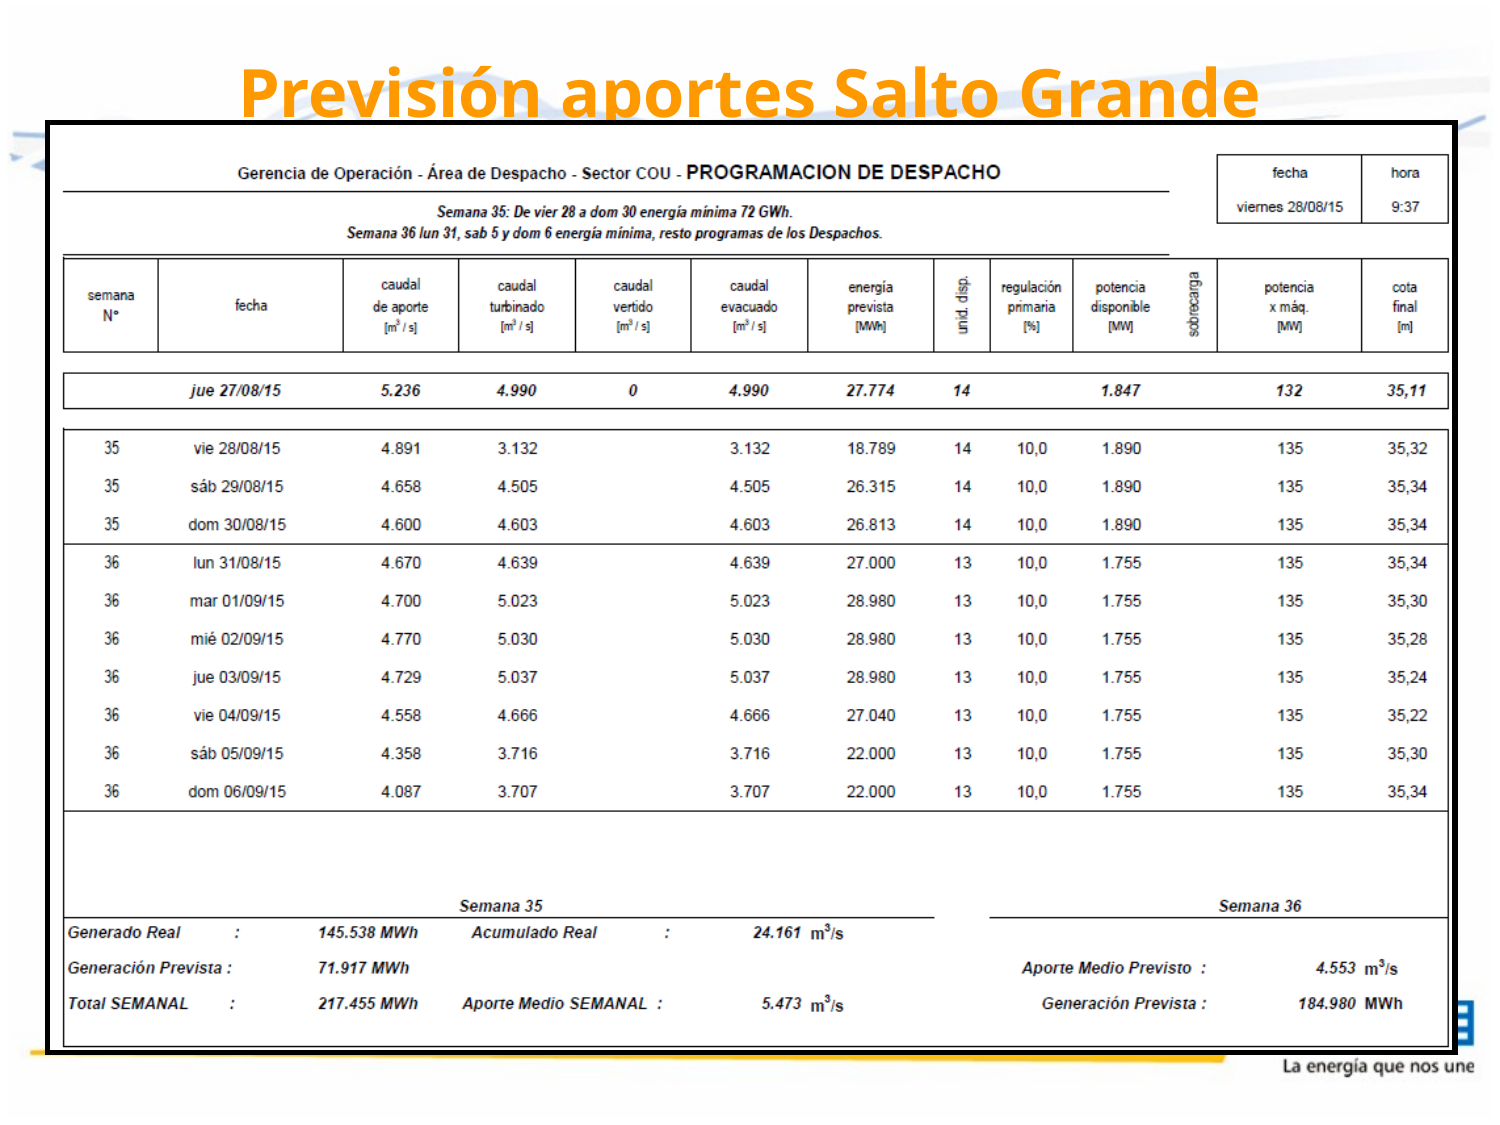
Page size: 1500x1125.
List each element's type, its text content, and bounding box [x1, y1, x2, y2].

title Previsión aportes Salto Grande (Fuente CTM, viernes) [112, 37, 1388, 120]
picture [7, 6, 1493, 1118]
